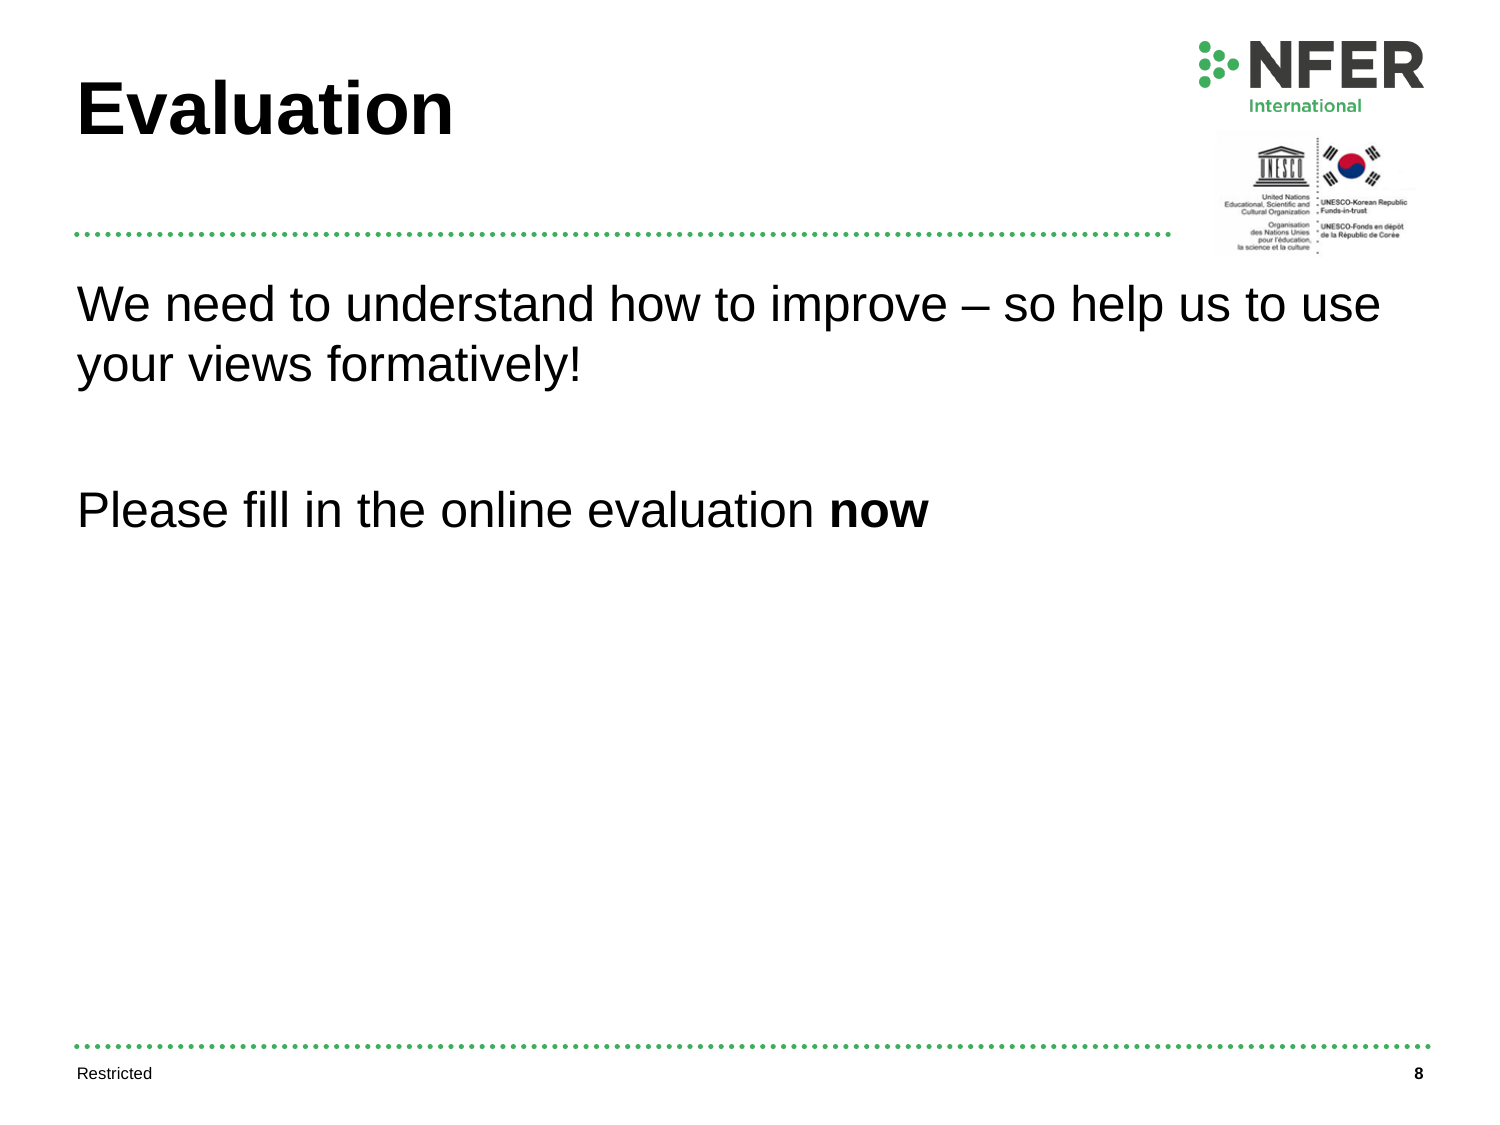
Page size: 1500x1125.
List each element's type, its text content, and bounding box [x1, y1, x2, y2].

list We need to understand how to improve – so help us to use your views formatively! Please fill in the online evaluation now [76, 271, 1412, 998]
picture [1207, 131, 1416, 263]
title Evaluation [76, 76, 1171, 225]
footer Restricted [76, 1062, 977, 1105]
picture [1199, 41, 1424, 112]
slide_number 8 [1340, 1062, 1424, 1105]
